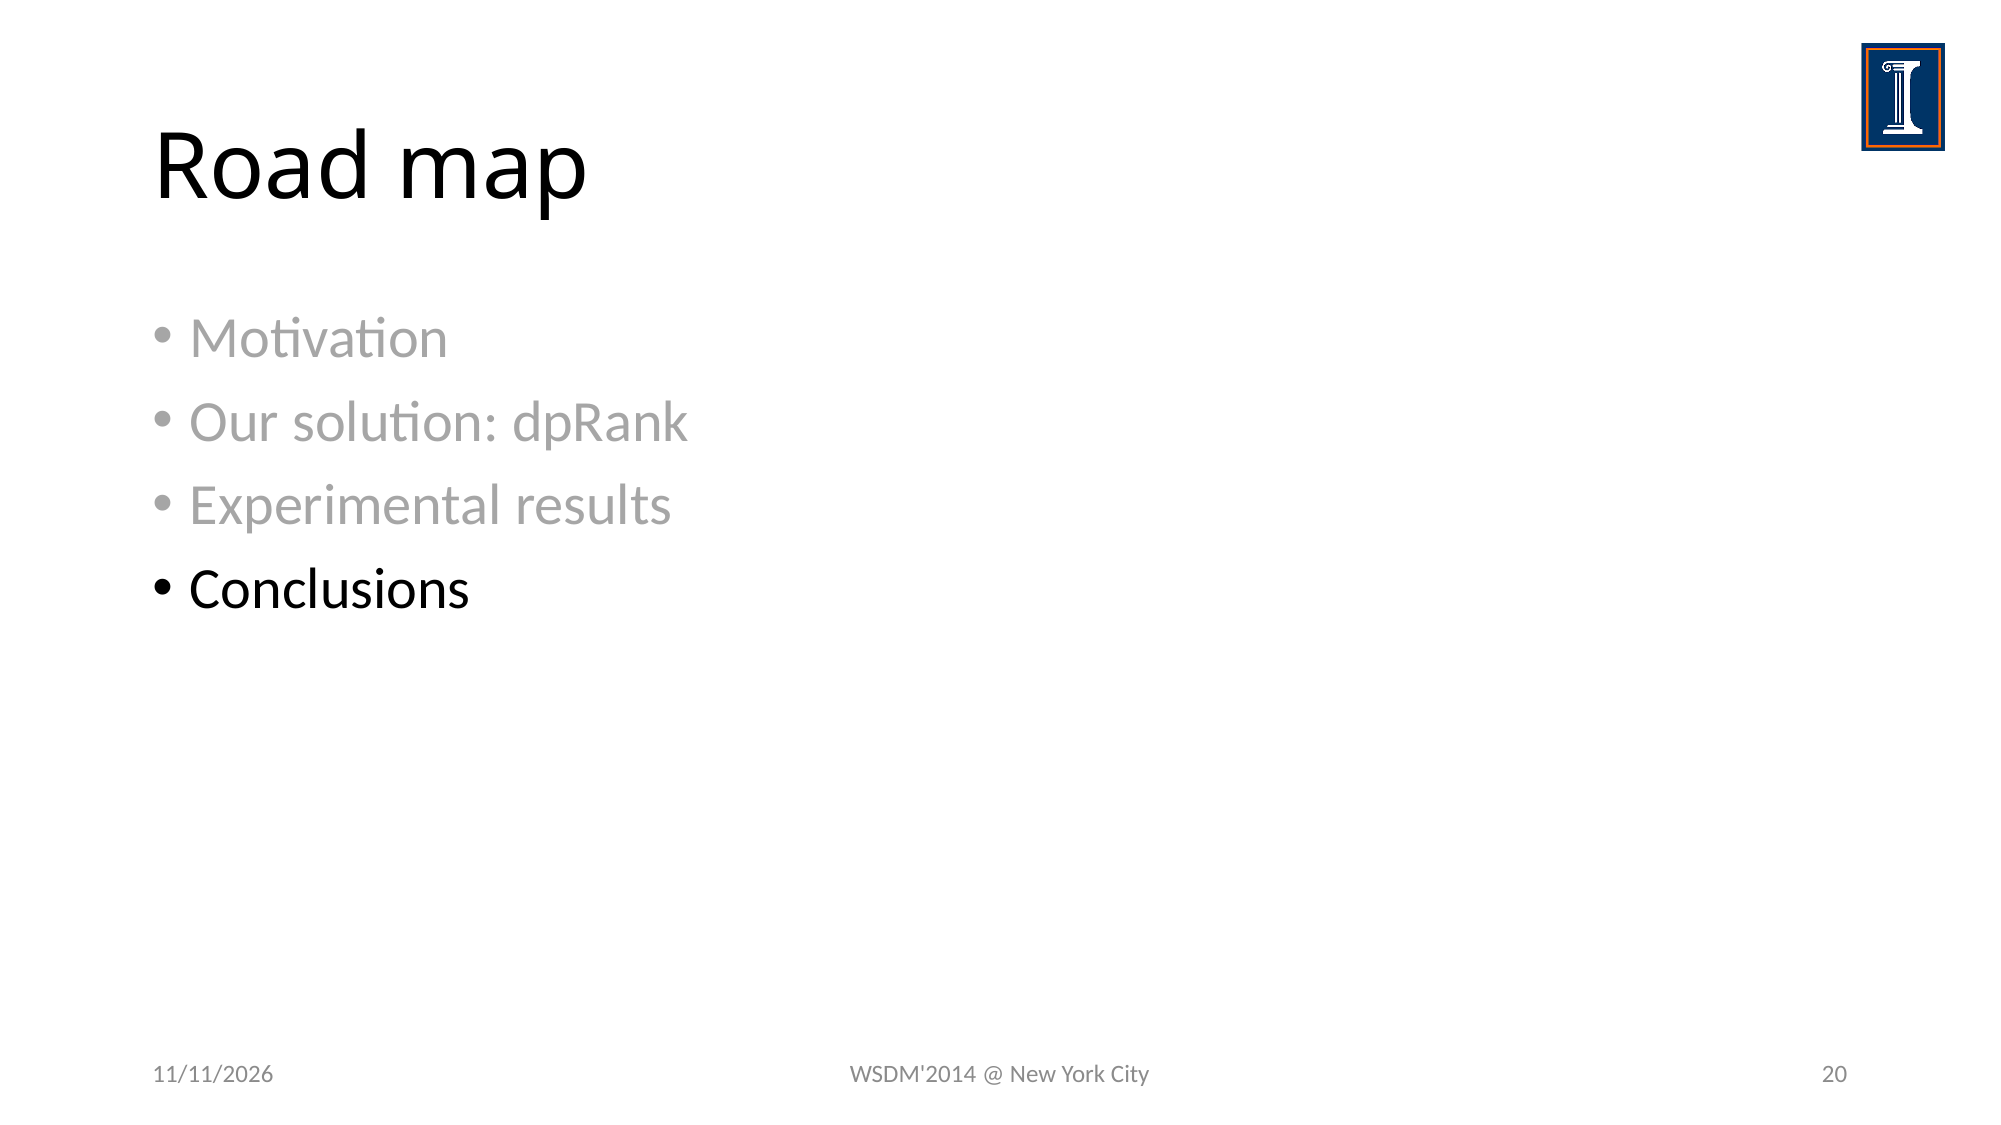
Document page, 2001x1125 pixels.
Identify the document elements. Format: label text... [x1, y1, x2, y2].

footer WSDM'2014 @ New York City [662, 1042, 1338, 1103]
title Road map [137, 59, 1863, 278]
list Motivation Our solution: dpRank Experimental results Conclusions [137, 299, 1863, 1014]
picture [1857, 37, 1949, 156]
slide_number 20 [1412, 1042, 1863, 1103]
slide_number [137, 1042, 588, 1103]
